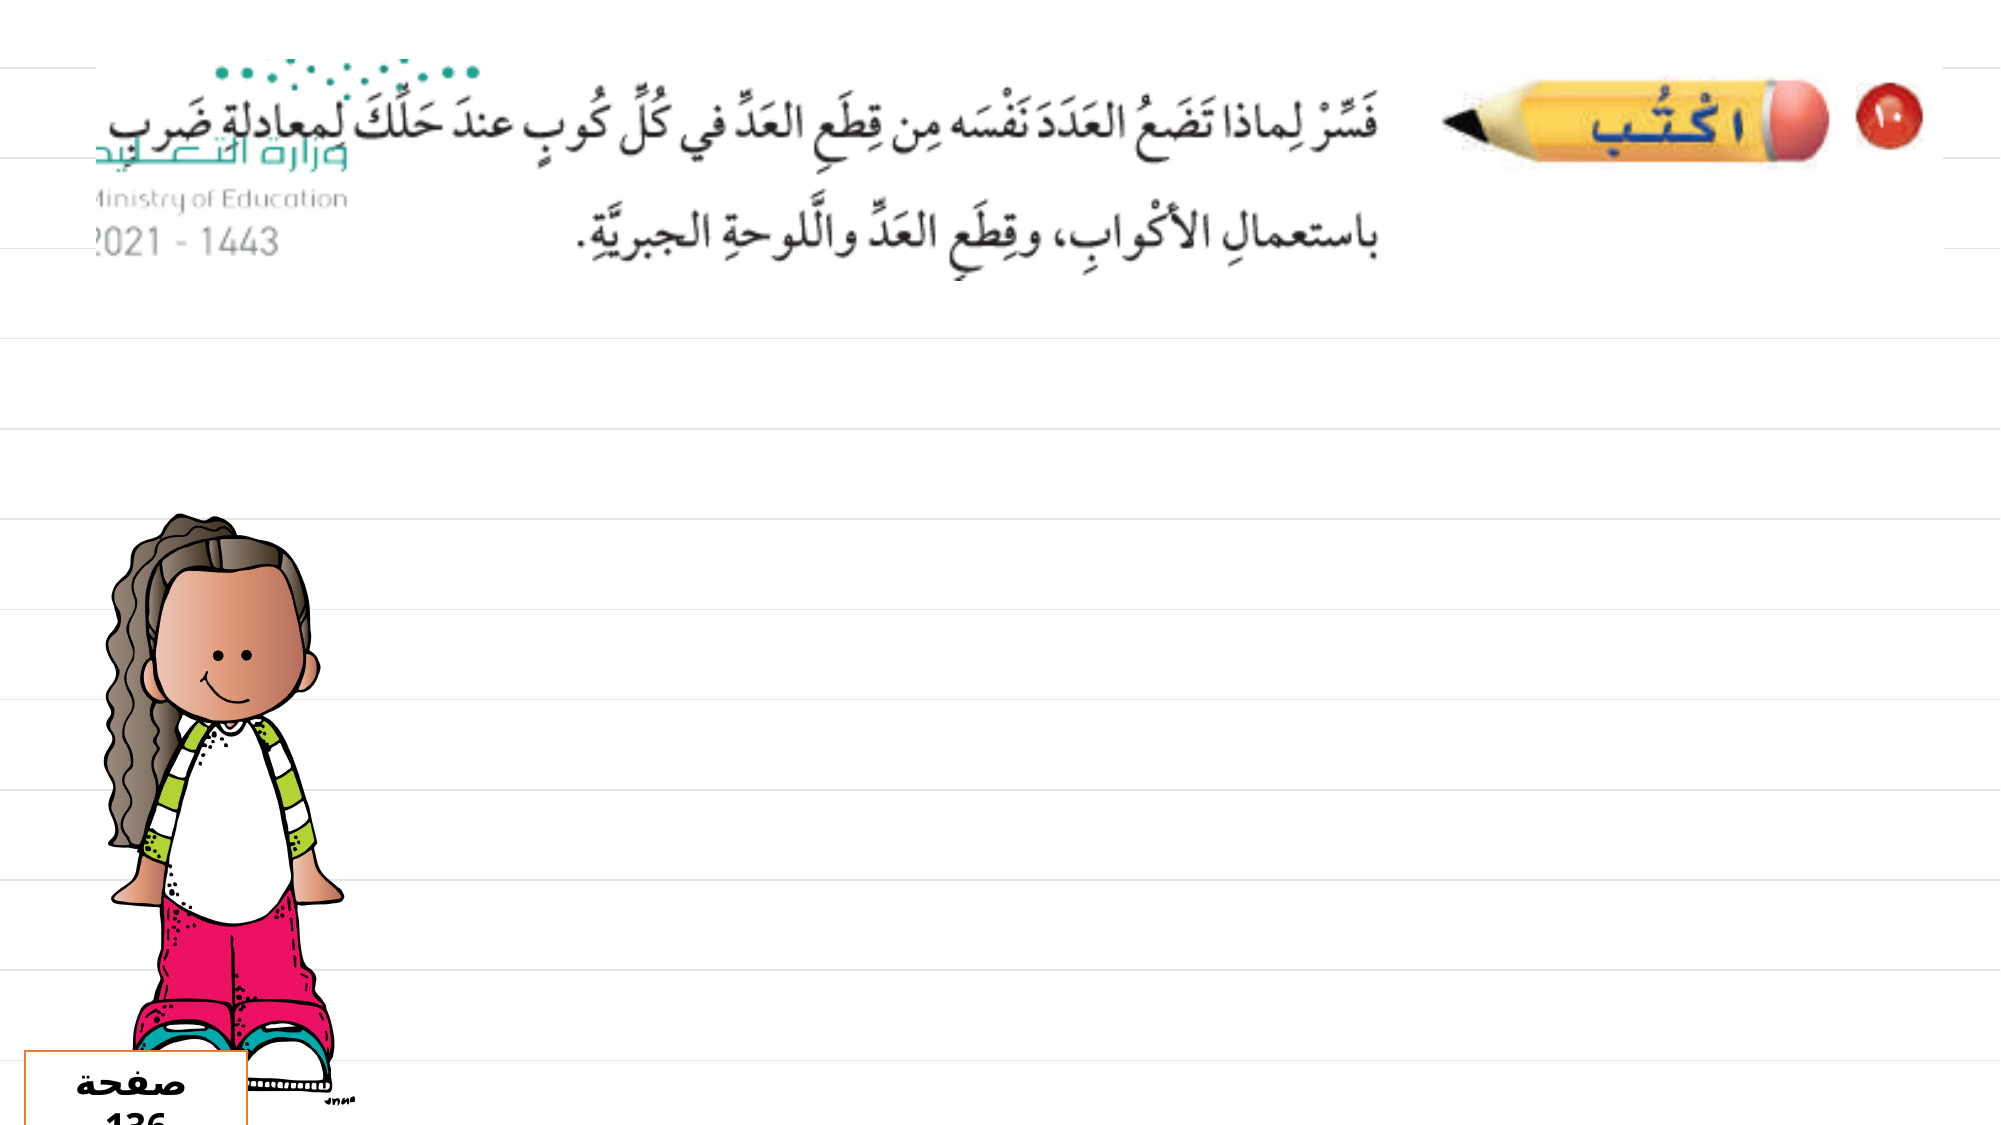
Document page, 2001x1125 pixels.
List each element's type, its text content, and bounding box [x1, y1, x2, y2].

picture [102, 513, 355, 1106]
text_box صفحة 136 [24, 1050, 248, 1125]
picture [95, 59, 1943, 281]
